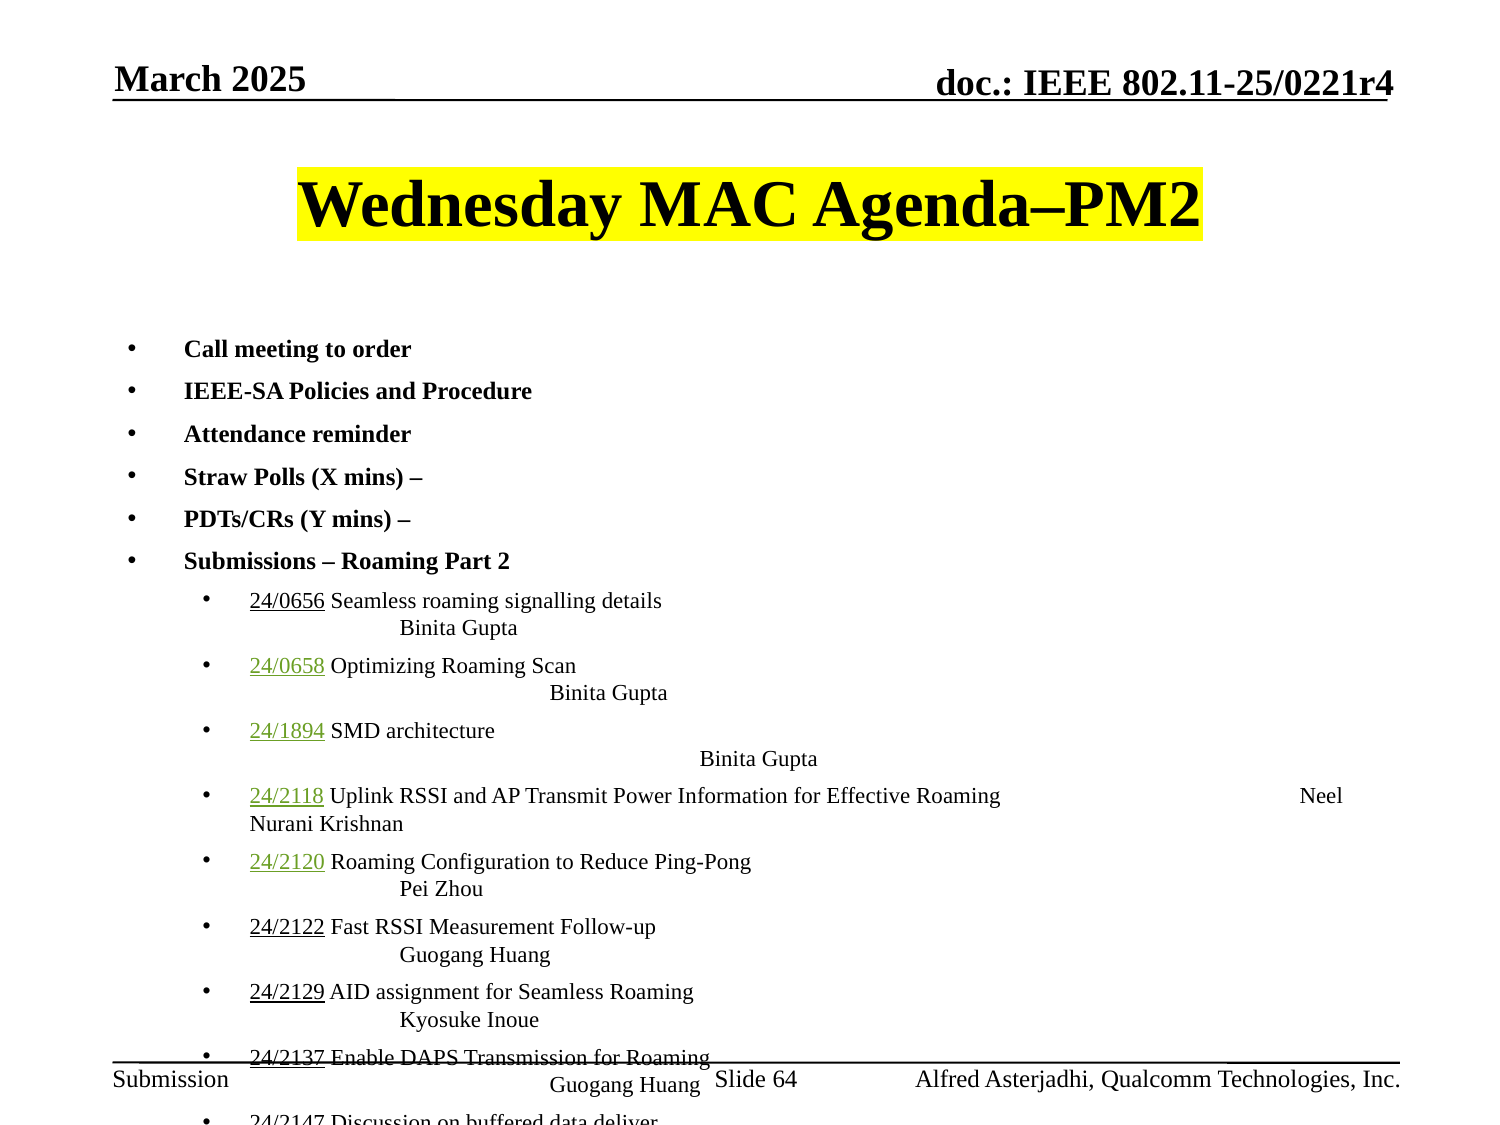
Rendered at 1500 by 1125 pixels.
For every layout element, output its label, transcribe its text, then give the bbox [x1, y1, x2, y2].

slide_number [114, 54, 423, 100]
list Call meeting to order IEEE-SA Policies and Procedure Attendance reminder Straw Polls (X mins) – PDTs/CRs (Y mins) – Submissions – Roaming Part 2 24/0656 Seamless roaming signalling details Binita Gupta 24/0658 Optimizing Roaming Scan Binita Gupta 24/1894 SMD architecture Binita Gupta 24/2118 Uplink RSSI and AP Transmit Power Information for Effective Roaming Neel Nurani Krishnan 24/2120 Roaming Configuration to Reduce Ping-Pong Pei Zhou 24/2122 Fast RSSI Measurement Follow-up Guogang Huang 24/2129 AID assignment for Seamless Roaming Kyosuke Inoue 24/2137 Enable DAPS Transmission for Roaming Guogang Huang 24/2147 Discussion on buffered data deliver Hang Yang 25/0122 Further Considerations on Seamless Roaming Liuming Lu AoB: Recess [112, 324, 1388, 1063]
title Wednesday MAC Agenda–PM2 [112, 112, 1388, 288]
slide_number Slide 64 [712, 1061, 800, 1123]
footer Alfred Asterjadhi, Qualcomm Technologies, Inc. [878, 1061, 1402, 1093]
